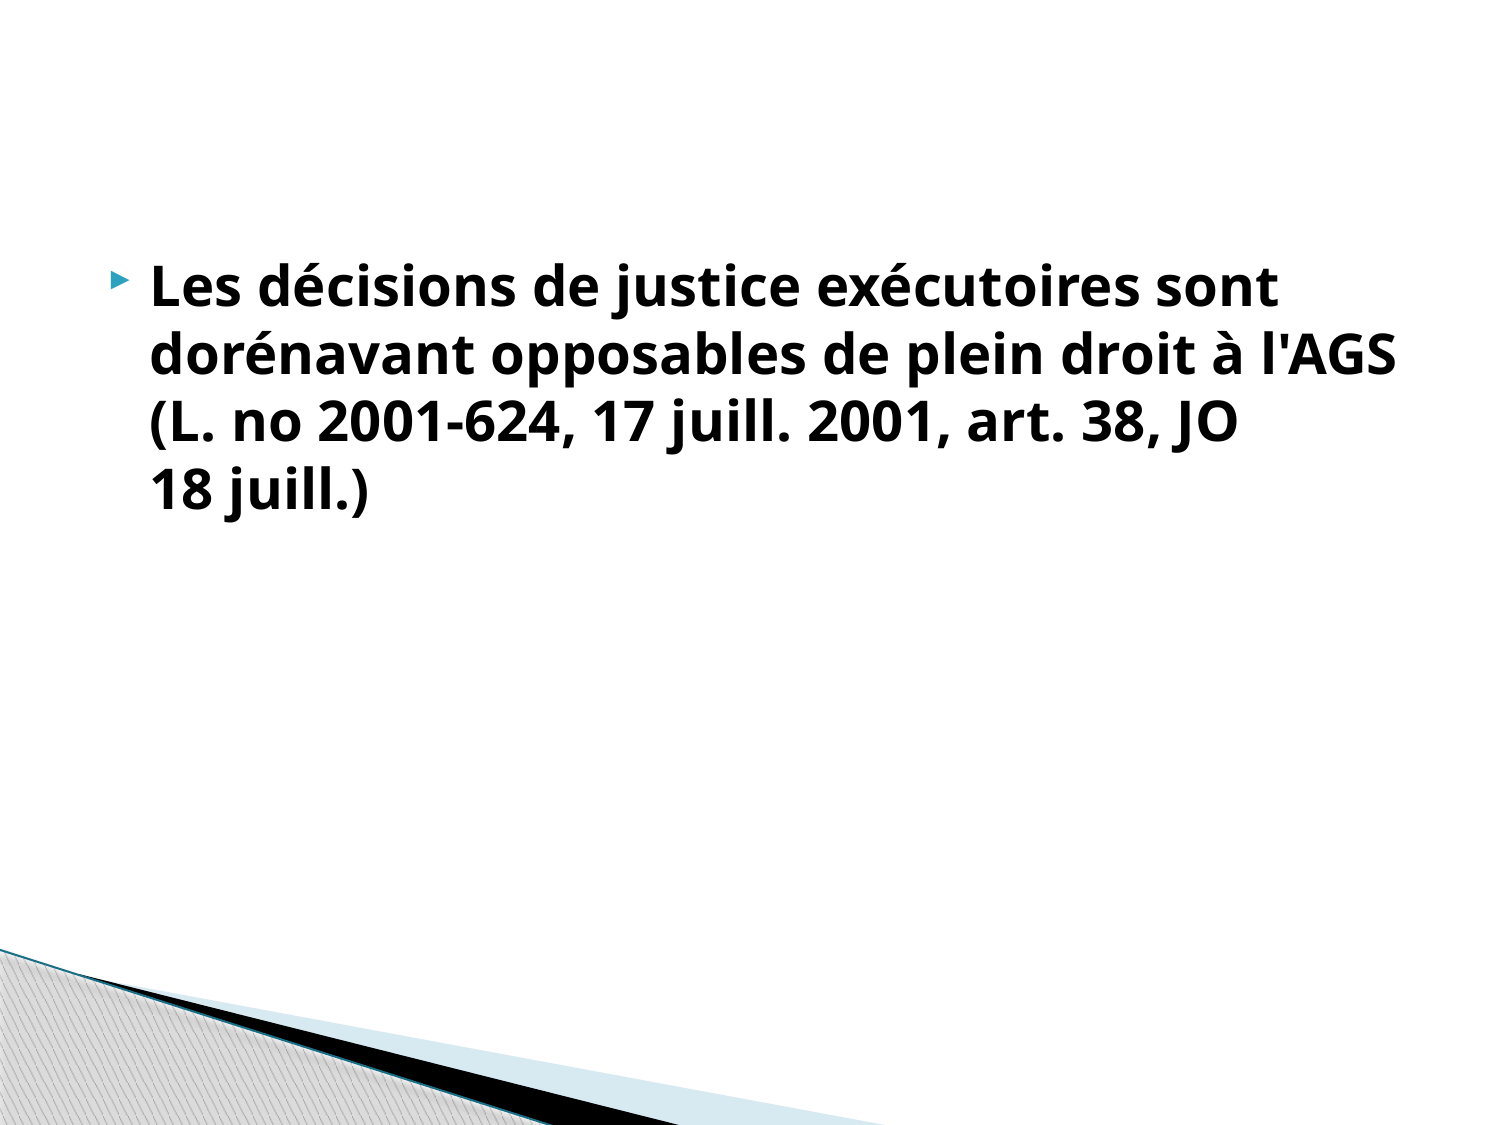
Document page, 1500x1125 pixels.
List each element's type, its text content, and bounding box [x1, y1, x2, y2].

list Les décisions de justice exécutoires sont dorénavant opposables de plein droit à l'AGS (L. no 2001-624, 17 juill. 2001, art. 38, JO 18 juill.) [75, 243, 1425, 986]
